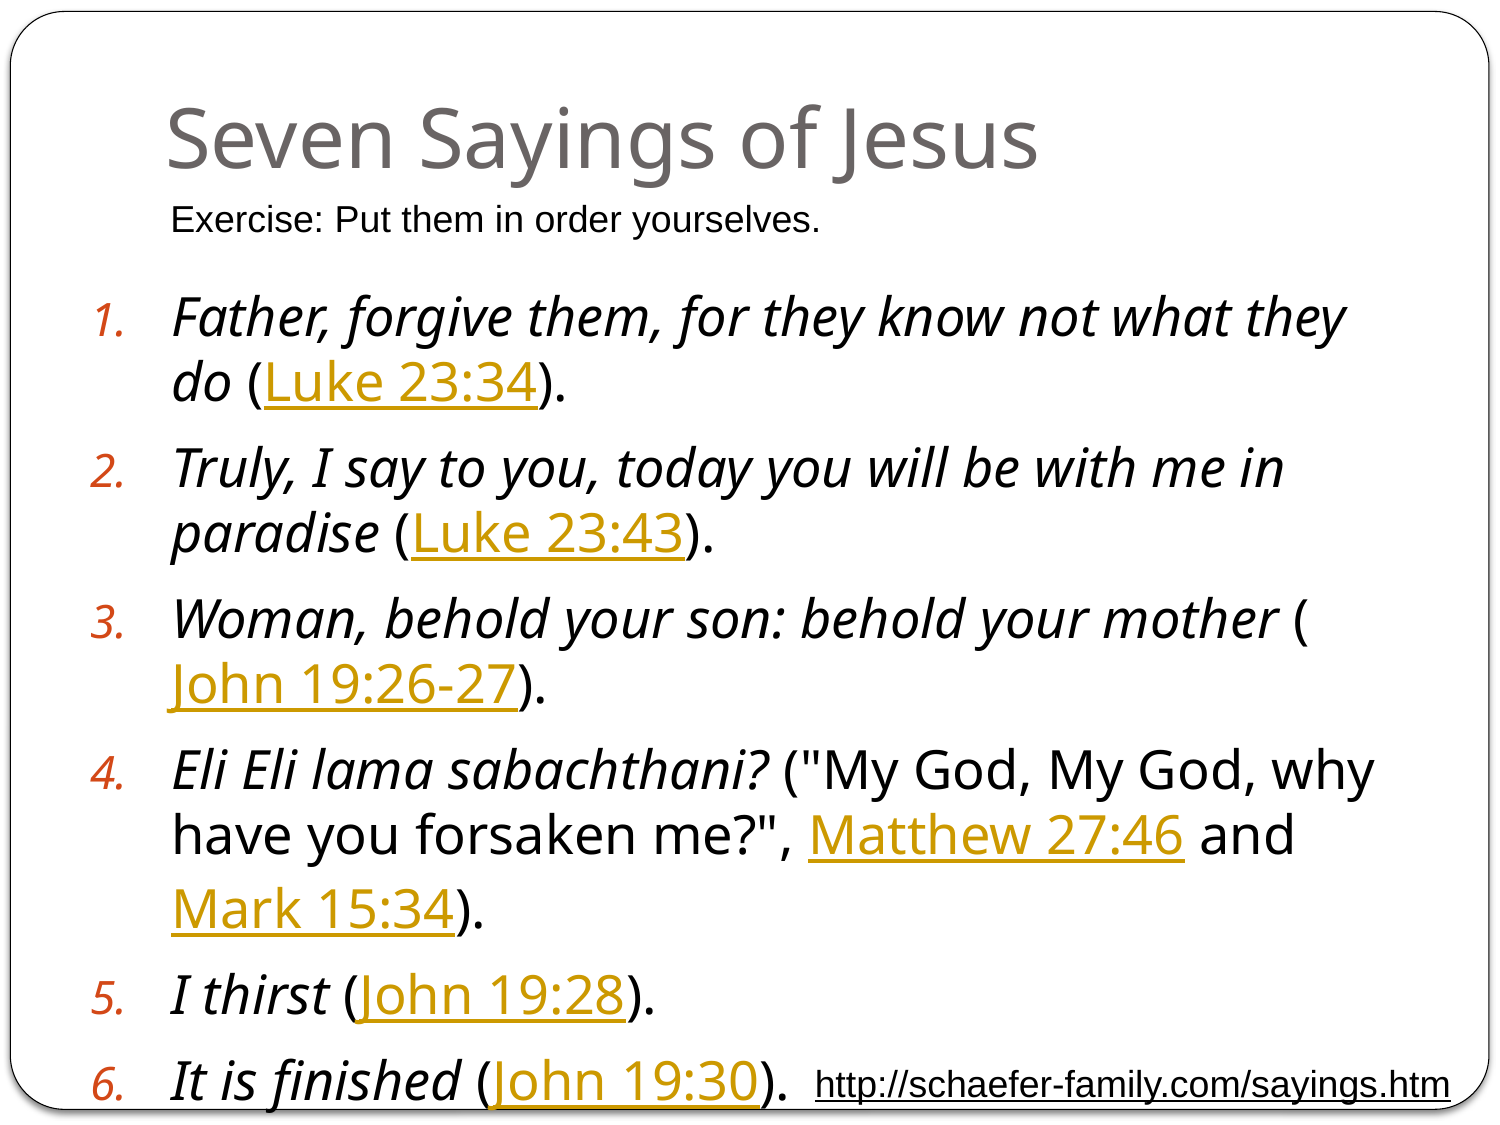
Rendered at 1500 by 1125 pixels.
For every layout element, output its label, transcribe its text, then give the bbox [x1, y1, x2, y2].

text_box Exercise: Put them in order yourselves. [155, 187, 837, 248]
text_box http://schaefer-family.com/sayings.htm [800, 1052, 1500, 1113]
title Seven Sayings of Jesus [149, 12, 1426, 201]
list Father, forgive them, for they know not what they do (Luke 23:34). Truly, I say to you, today you will be with me in paradise (Luke 23:43). Woman, behold your son: behold your mother (John 19:26-27). Eli Eli lama sabachthani? ("My God, My God, why have you forsaken me?", Matthew 27:46 and Mark 15:34). I thirst (John 19:28). It is finished (John 19:30). Father, into your hands I commit my spirit (Luke 23:46). [74, 274, 1426, 1026]
